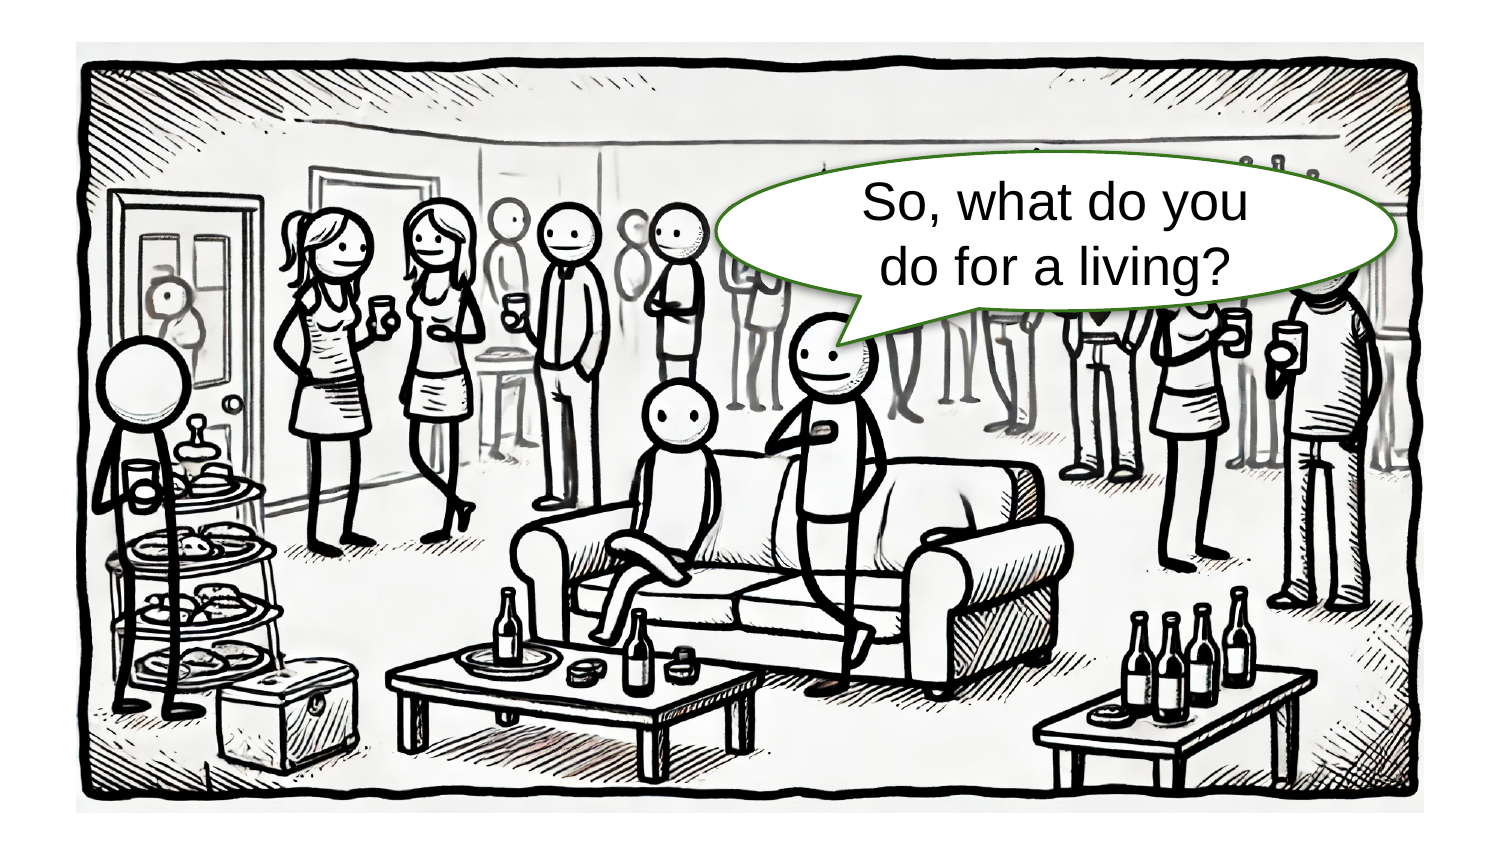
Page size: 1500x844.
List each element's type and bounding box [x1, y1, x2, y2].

picture [75, 41, 1424, 813]
